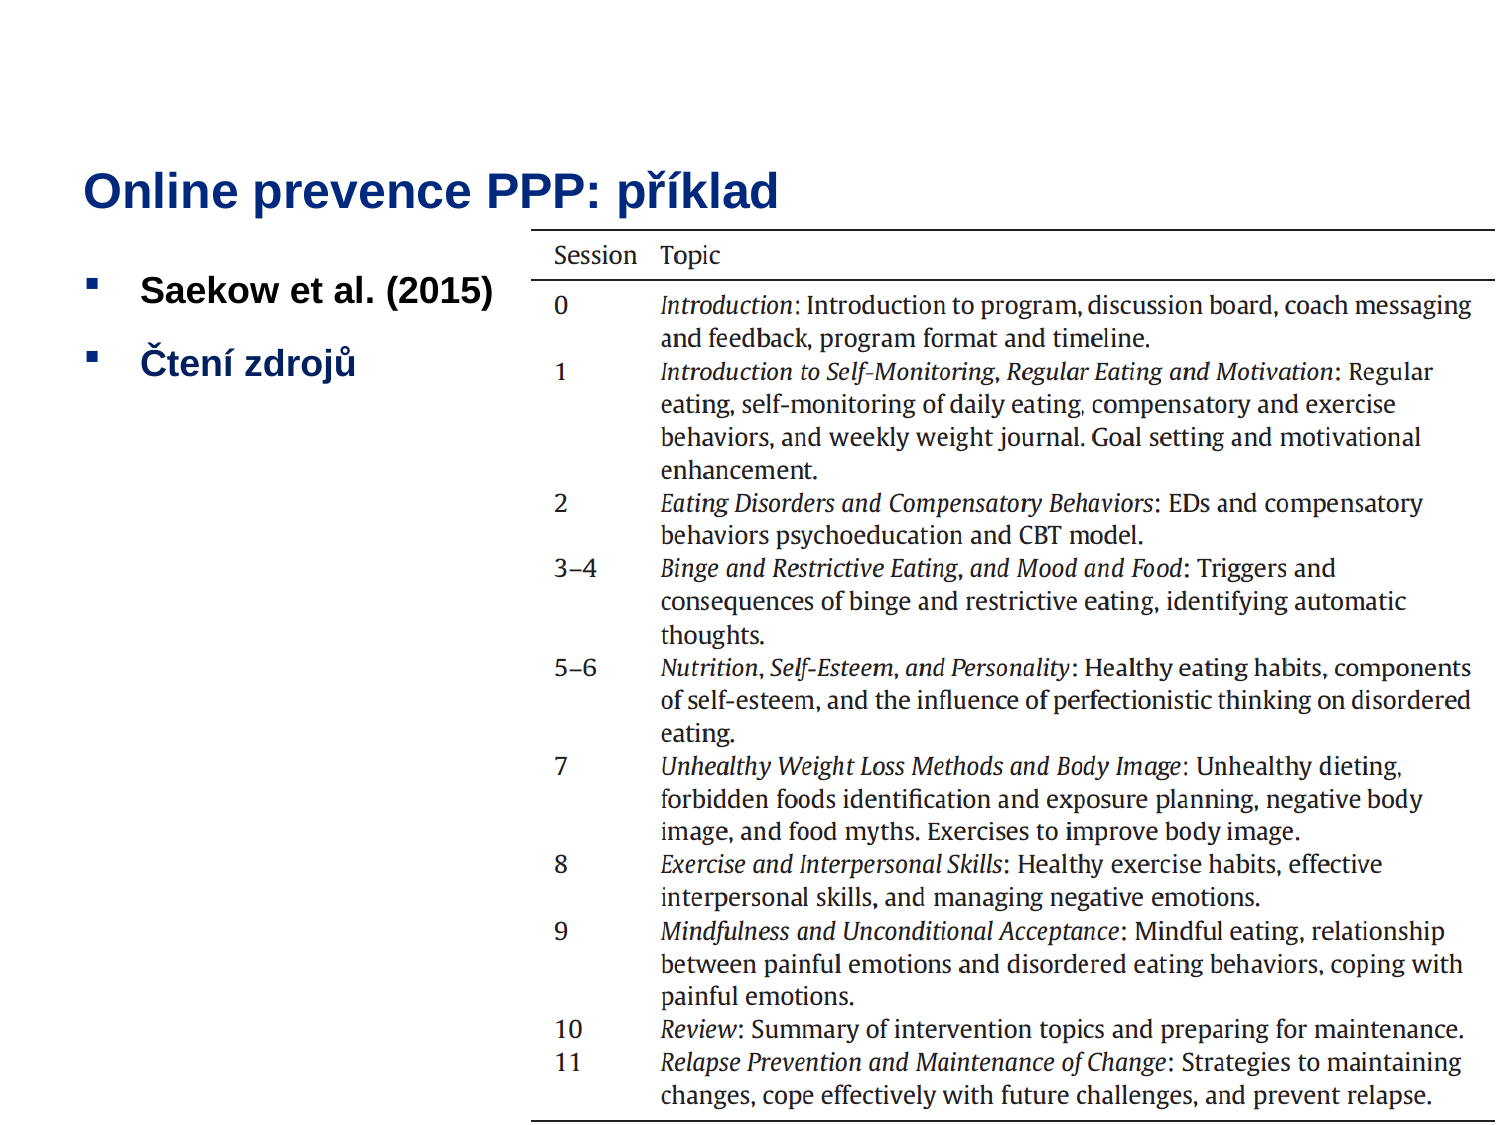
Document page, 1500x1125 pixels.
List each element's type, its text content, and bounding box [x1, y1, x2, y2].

picture [524, 223, 1500, 1125]
list Saekow et al. (2015) Čtení zdrojů [83, 265, 519, 1094]
title Online prevence PPP: příklad [83, 119, 1411, 226]
